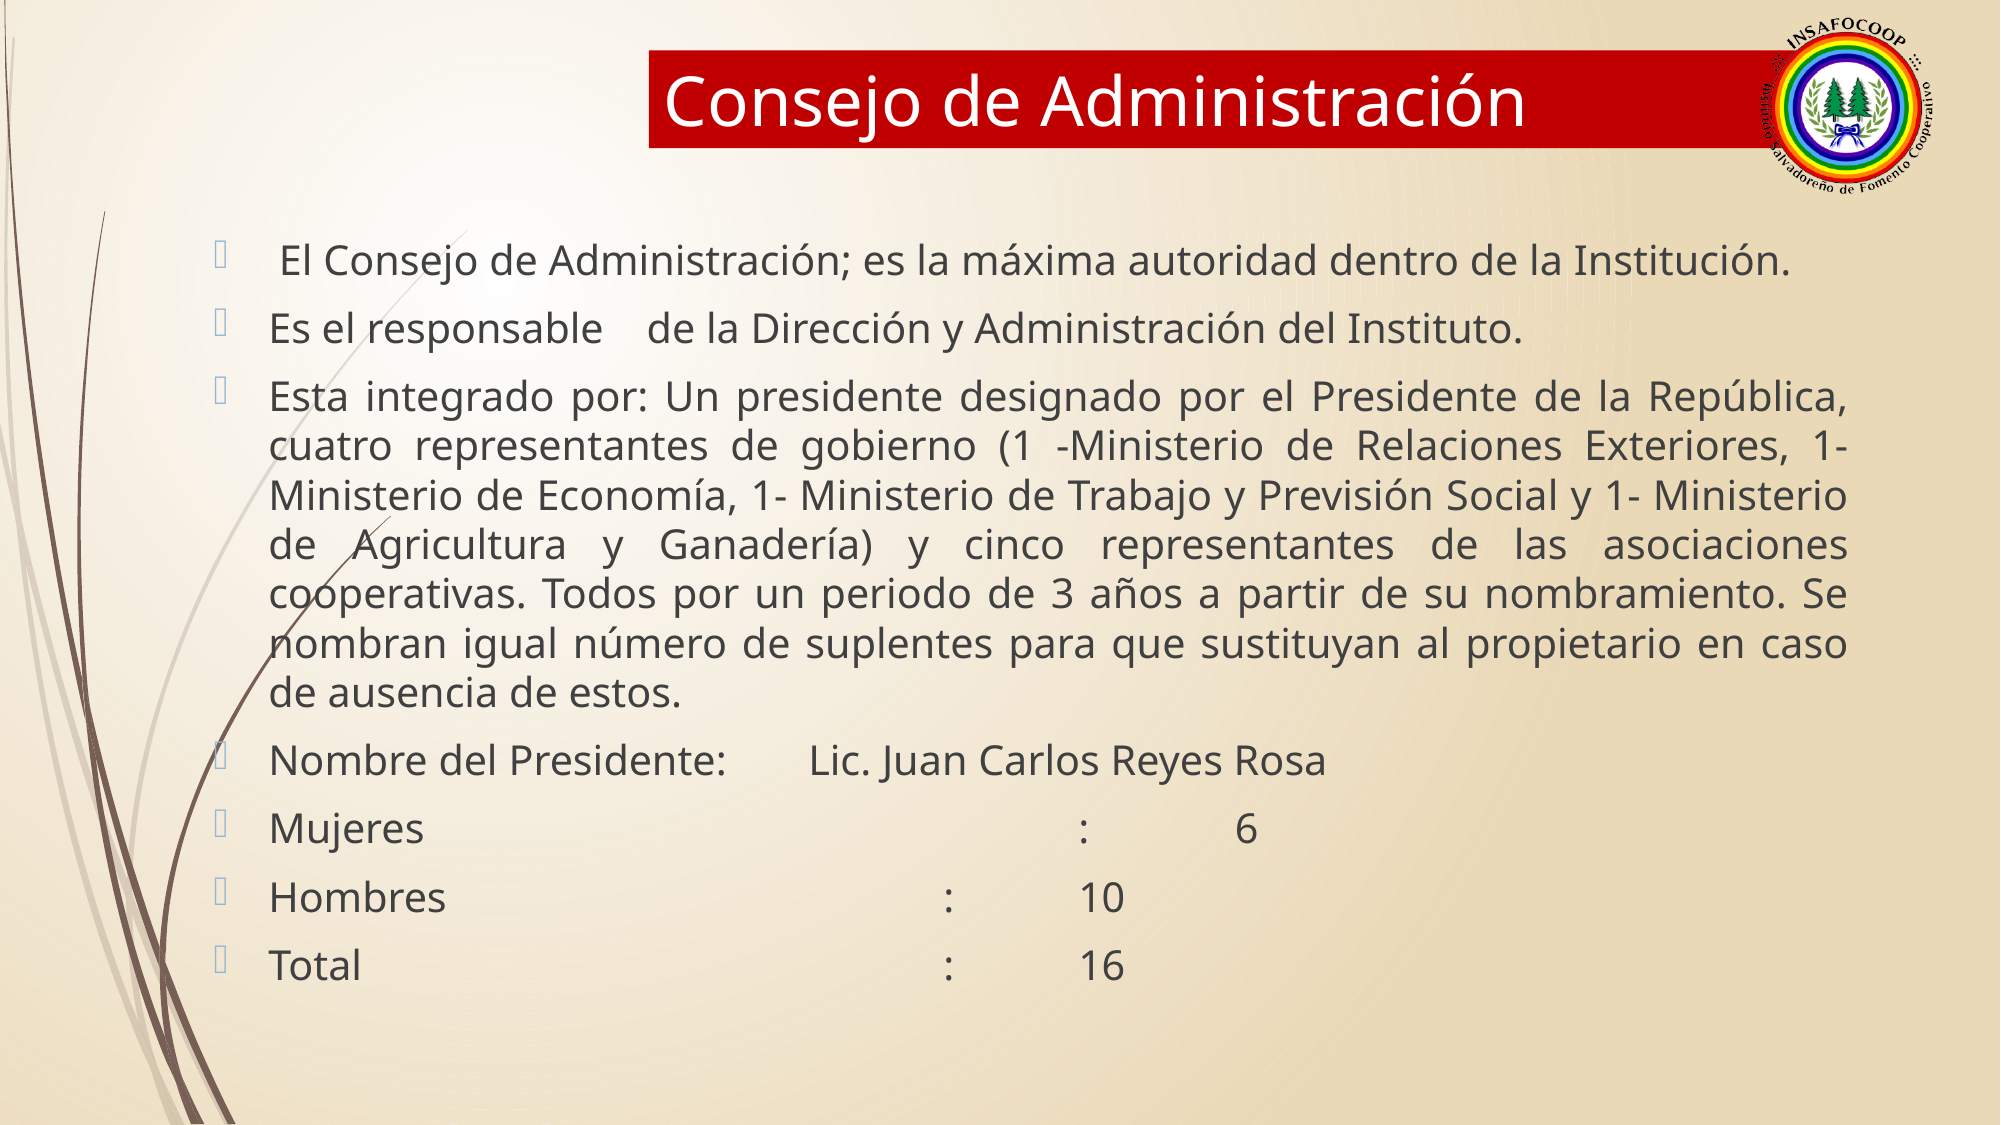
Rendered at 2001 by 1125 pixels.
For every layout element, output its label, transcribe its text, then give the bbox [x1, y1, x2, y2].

title Consejo de Administración [648, 50, 1754, 149]
picture [1759, 17, 1934, 194]
list El Consejo de Administración; es la máxima autoridad dentro de la Institución. Es el responsable de la Dirección y Administración del Instituto. Esta integrado por: Un presidente designado por el Presidente de la República, cuatro representantes de gobierno (1 -Ministerio de Relaciones Exteriores, 1- Ministerio de Economía, 1- Ministerio de Trabajo y Previsión Social y 1- Ministerio de Agricultura y Ganadería) y cinco representantes de las asociaciones cooperativas. Todos por un periodo de 3 años a partir de su nombramiento. Se nombran igual número de suplentes para que sustituyan al propietario en caso de ausencia de estos. Nombre del Presidente: Lic. Juan Carlos Reyes Rosa Mujeres : 6 Hombres : 10 Total : 16 [198, 226, 1864, 1010]
